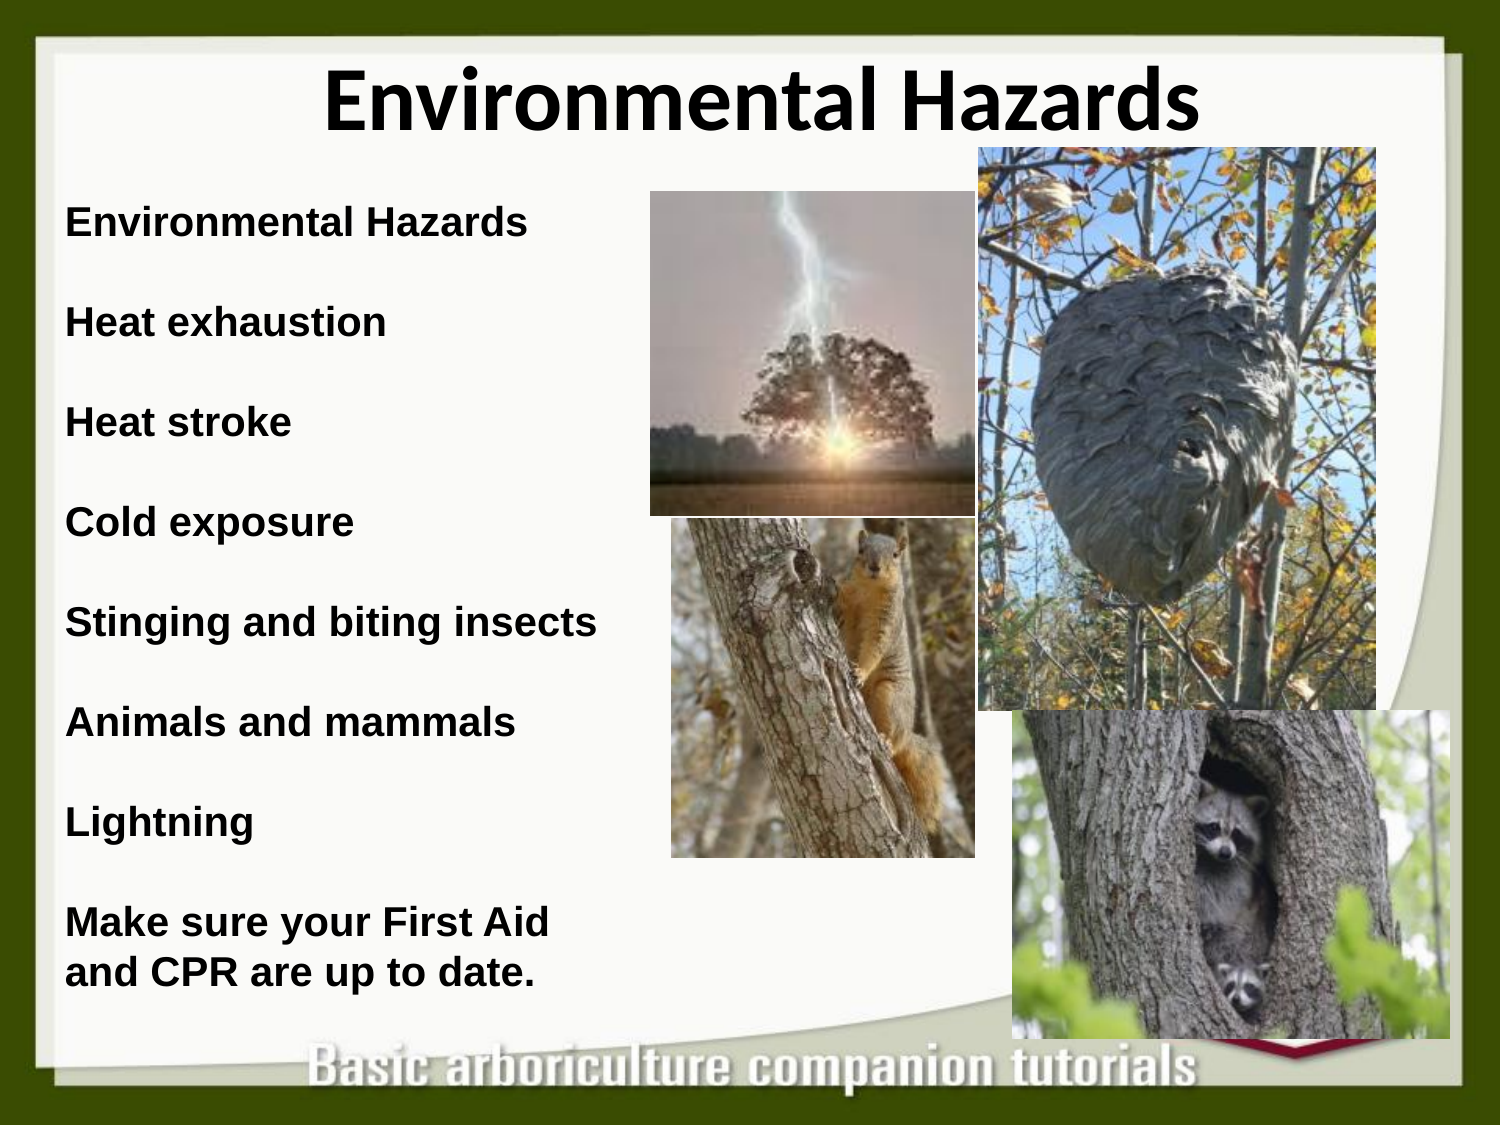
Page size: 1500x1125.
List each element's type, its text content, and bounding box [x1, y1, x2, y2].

picture [0, 0, 1500, 1125]
title Environmental Hazards [49, 24, 1476, 163]
text_box Environmental Hazards Heat exhaustion Heat stroke Cold exposure Stinging and biting insects Animals and mammals Lightning Make sure your First Aid and CPR are up to date. [50, 187, 1007, 1003]
